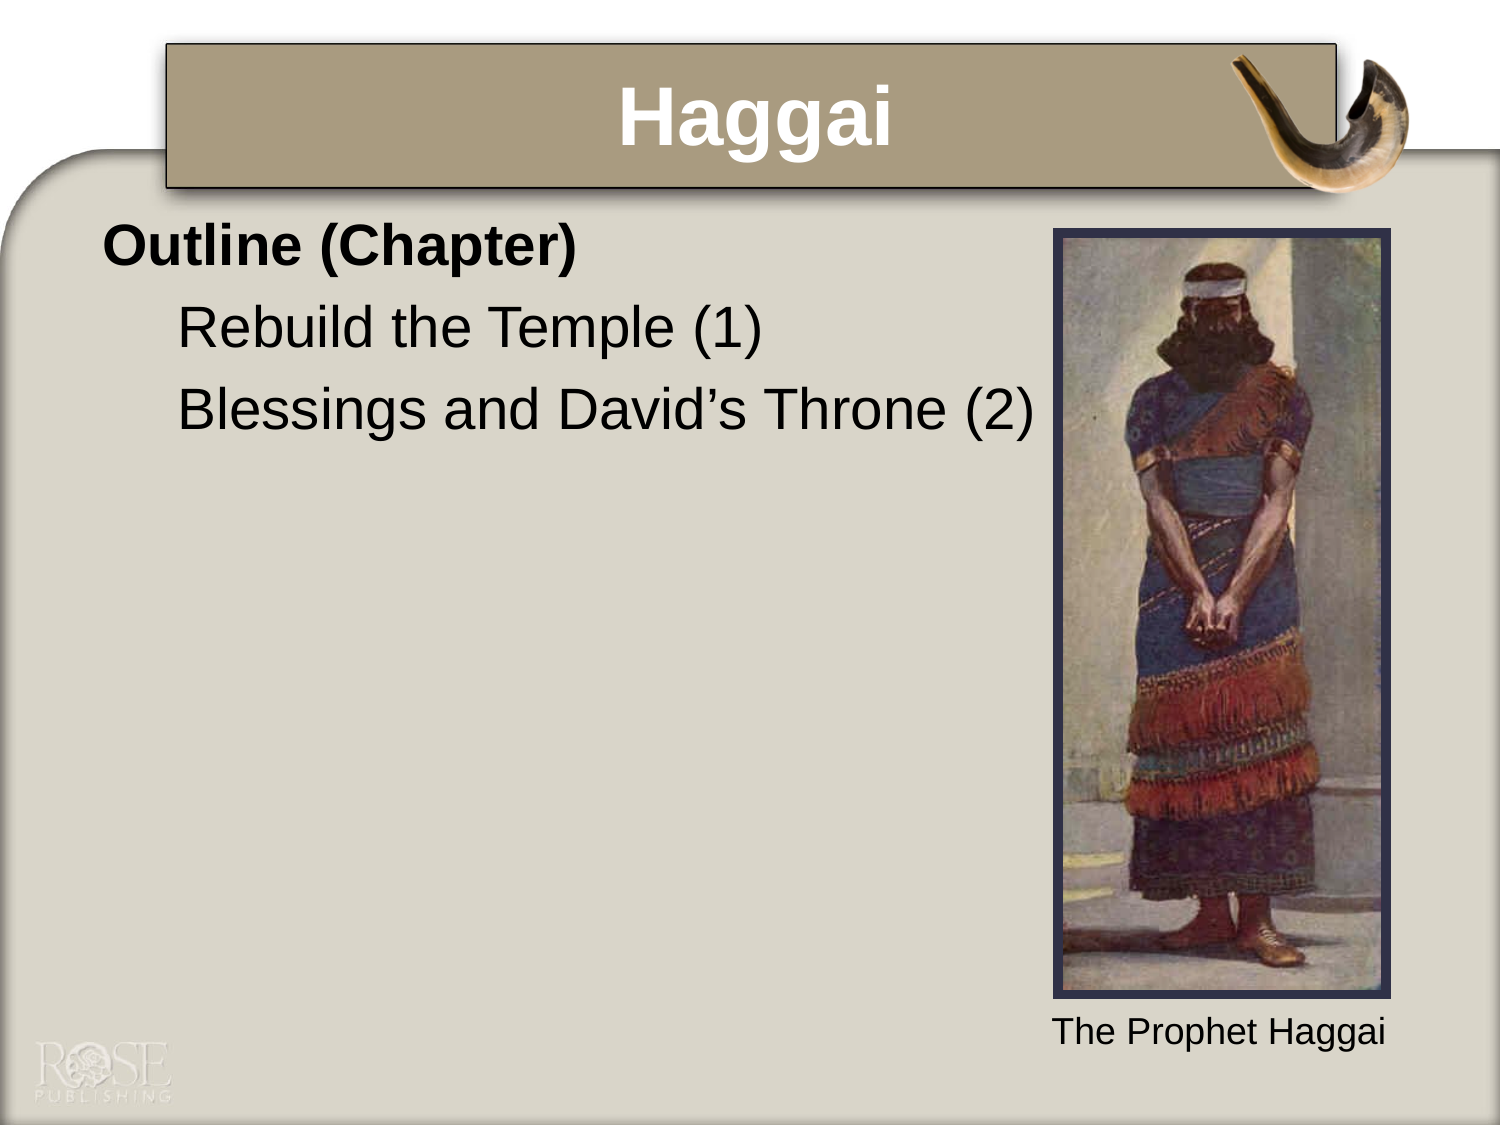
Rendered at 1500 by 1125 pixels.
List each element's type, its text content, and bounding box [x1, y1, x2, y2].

list Outline (Chapter) Rebuild the Temple (1) Blessings and David’s Throne (2) [87, 200, 1088, 1000]
text_box The Prophet Haggai [1024, 999, 1413, 1060]
title Haggai [87, 50, 1214, 175]
picture [0, 0, 1500, 1125]
